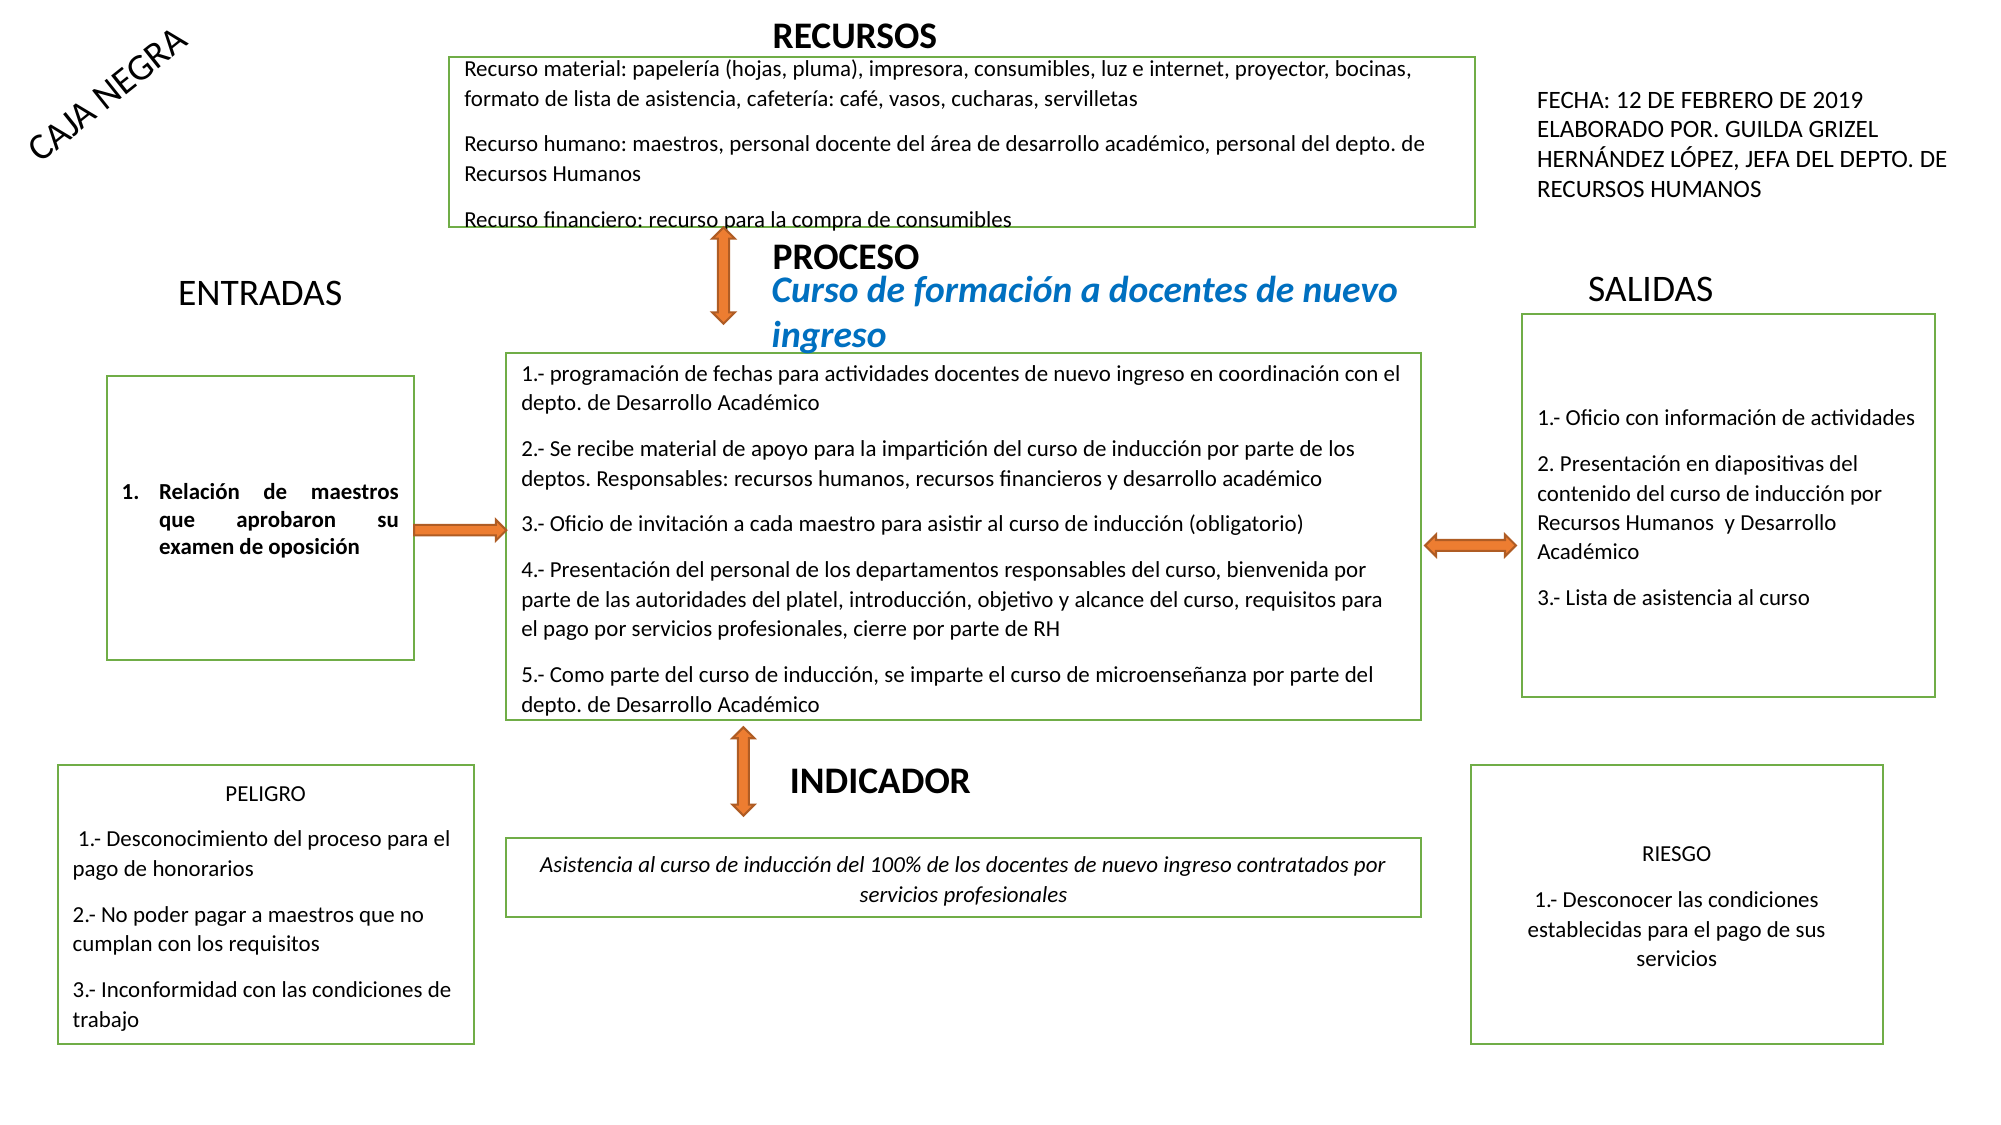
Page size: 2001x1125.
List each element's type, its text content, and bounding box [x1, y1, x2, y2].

text_box FECHA: 12 DE FEBRERO DE 2019 ELABORADO POR. GUILDA GRIZEL HERNÁNDEZ LÓPEZ, JEFA DEL DEPTO. DE RECURSOS HUMANOS [1522, 75, 2000, 211]
text_box Asistencia al curso de inducción del 100% de los docentes de nuevo ingreso contratados por servicios profesionales [505, 837, 1422, 918]
text_box 1.- programación de fechas para actividades docentes de nuevo ingreso en coordinación con el depto. de Desarrollo Académico 2.- Se recibe material de apoyo para la impartición del curso de inducción por parte de los deptos. Responsables: recursos humanos, recursos financieros y desarrollo académico 3.- Oficio de invitación a cada maestro para asistir al curso de inducción (obligatorio) 4.- Presentación del personal de los departamentos responsables del curso, bienvenida por parte de las autoridades del platel, introducción, objetivo y alcance del curso, requisitos para el pago por servicios profesionales, cierre por parte de RH 5.- Como parte del curso de inducción, se imparte el curso de microenseñanza por parte del depto. de Desarrollo Académico [505, 352, 1422, 721]
text_box Recurso material: papelería (hojas, pluma), impresora, consumibles, luz e internet, proyector, bocinas, formato de lista de asistencia, cafetería: café, vasos, cucharas, servilletas Recurso humano: maestros, personal docente del área de desarrollo académico, personal del depto. de Recursos Humanos Recurso financiero: recurso para la compra de consumibles [448, 56, 1476, 228]
text_box ENTRADAS [163, 257, 358, 321]
text_box PELIGRO 1.- Desconocimiento del proceso para el pago de honorarios 2.- No poder pagar a maestros que no cumplan con los requisitos 3.- Inconformidad con las condiciones de trabajo [57, 764, 475, 1045]
text_box Curso de formación a docentes de nuevo ingreso [756, 257, 1462, 362]
text_box [709, 225, 738, 326]
text_box [413, 517, 508, 544]
text_box Relación de maestros que aprobaron su examen de oposición [106, 375, 415, 661]
text_box 1.- Oficio con información de actividades 2. Presentación en diapositivas del contenido del curso de inducción por Recursos Humanos y Desarrollo Académico 3.- Lista de asistencia al curso [1521, 313, 1936, 698]
text_box [1423, 532, 1518, 559]
text_box [729, 725, 757, 818]
text_box RIESGO 1.- Desconocer las condiciones establecidas para el pago de sus servicios [1470, 764, 1884, 1045]
text_box INDICADOR [775, 745, 986, 809]
text_box SALIDAS [1573, 253, 1729, 317]
text_box CAJA NEGRA [0, 0, 211, 185]
text_box RECURSOS [757, 0, 953, 64]
text_box PROCESO [757, 221, 935, 257]
